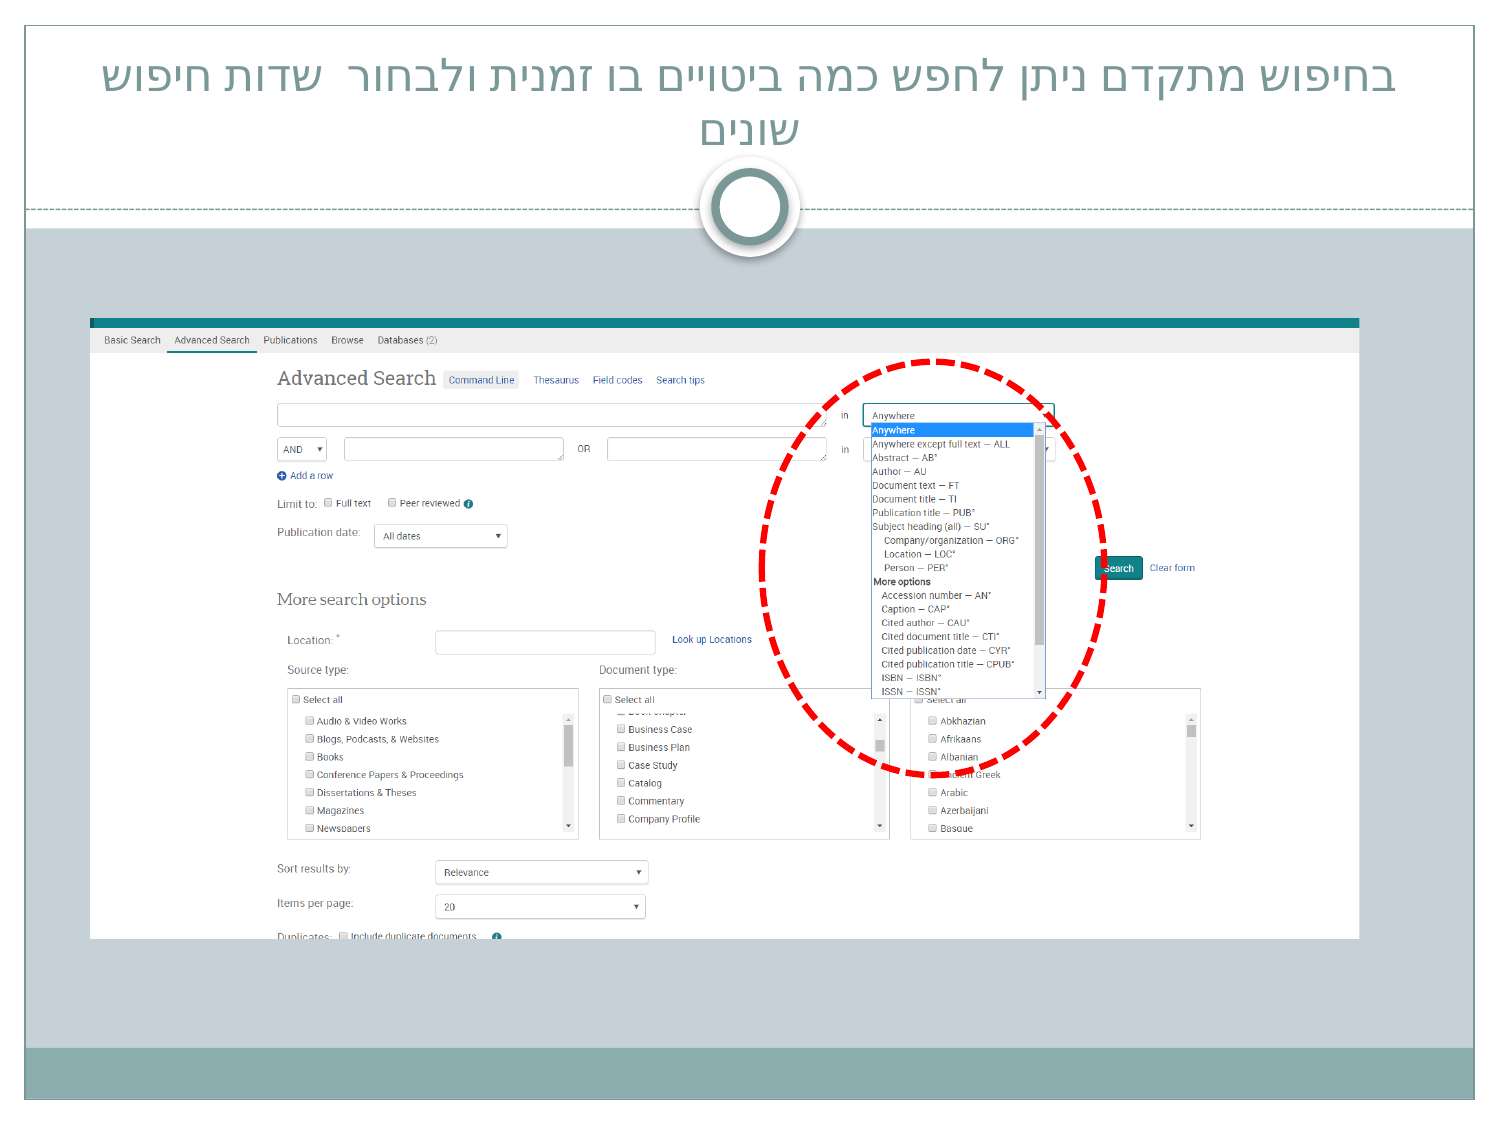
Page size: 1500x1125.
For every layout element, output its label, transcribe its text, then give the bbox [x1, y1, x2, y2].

title בחיפוש מתקדם ניתן לחפש כמה ביטויים בו זמנית ולבחור שדות חיפוש שונים [49, 37, 1450, 162]
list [65, 318, 1360, 940]
